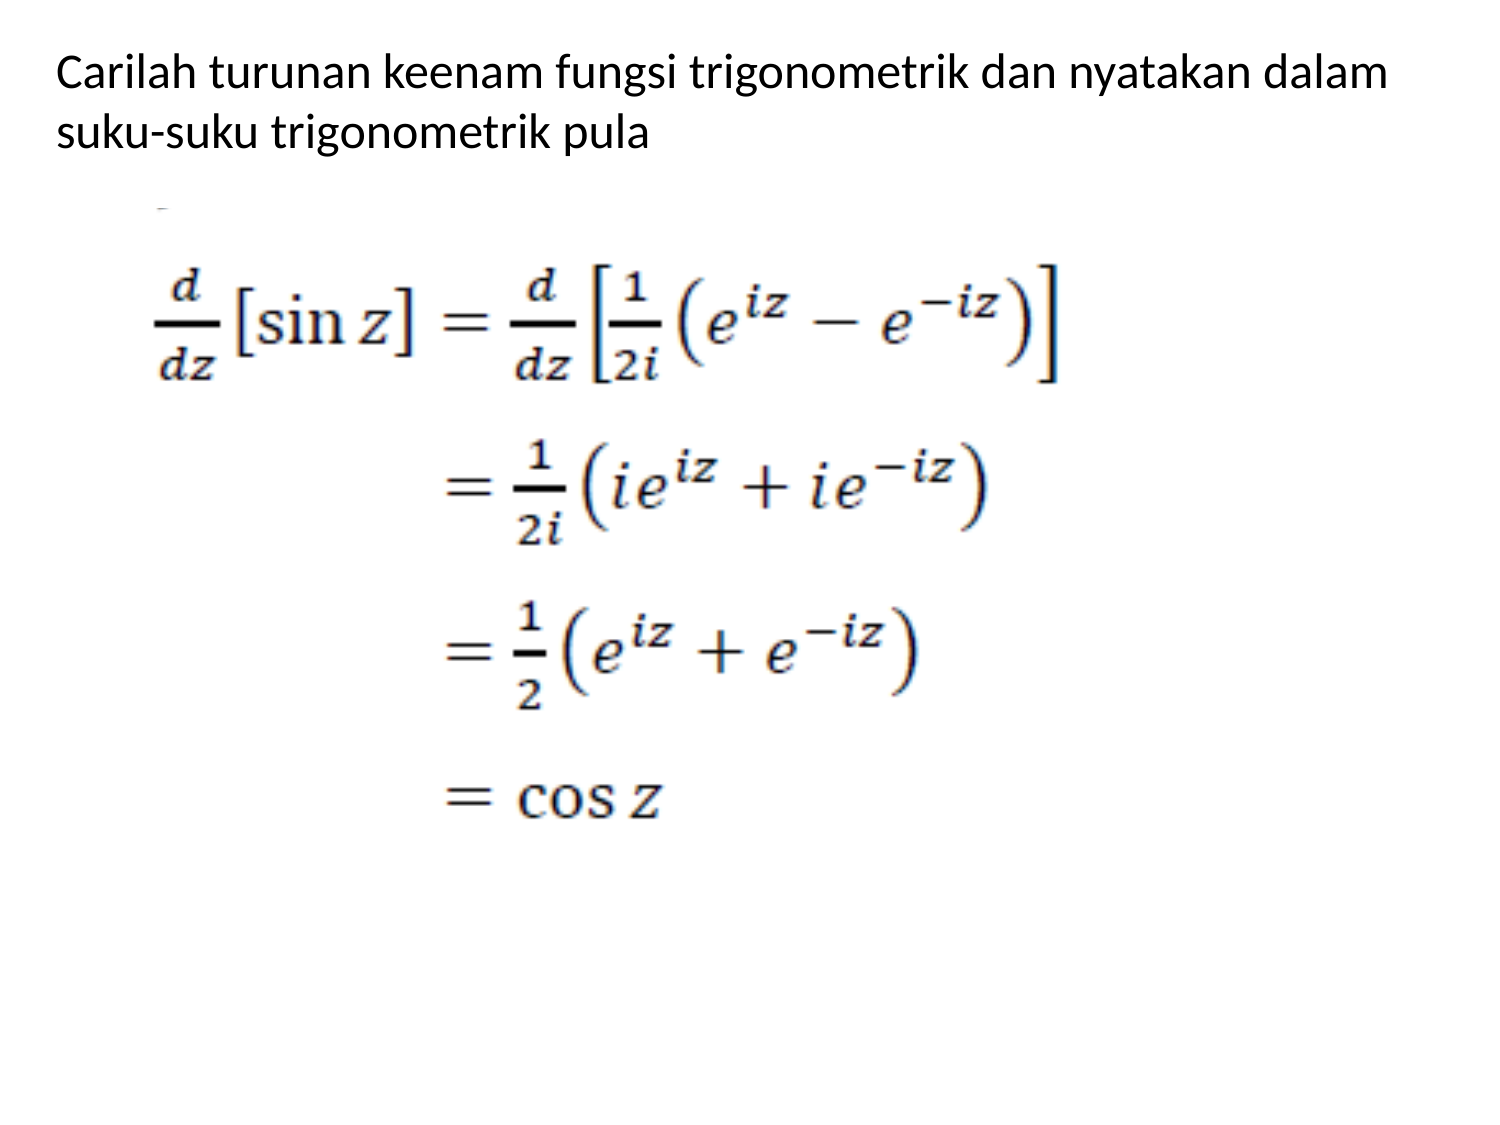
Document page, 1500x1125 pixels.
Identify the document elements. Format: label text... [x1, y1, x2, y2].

picture [88, 207, 1343, 918]
text_box Carilah turunan keenam fungsi trigonometrik dan nyatakan dalam suku-suku trigonometrik pula [41, 30, 1447, 166]
